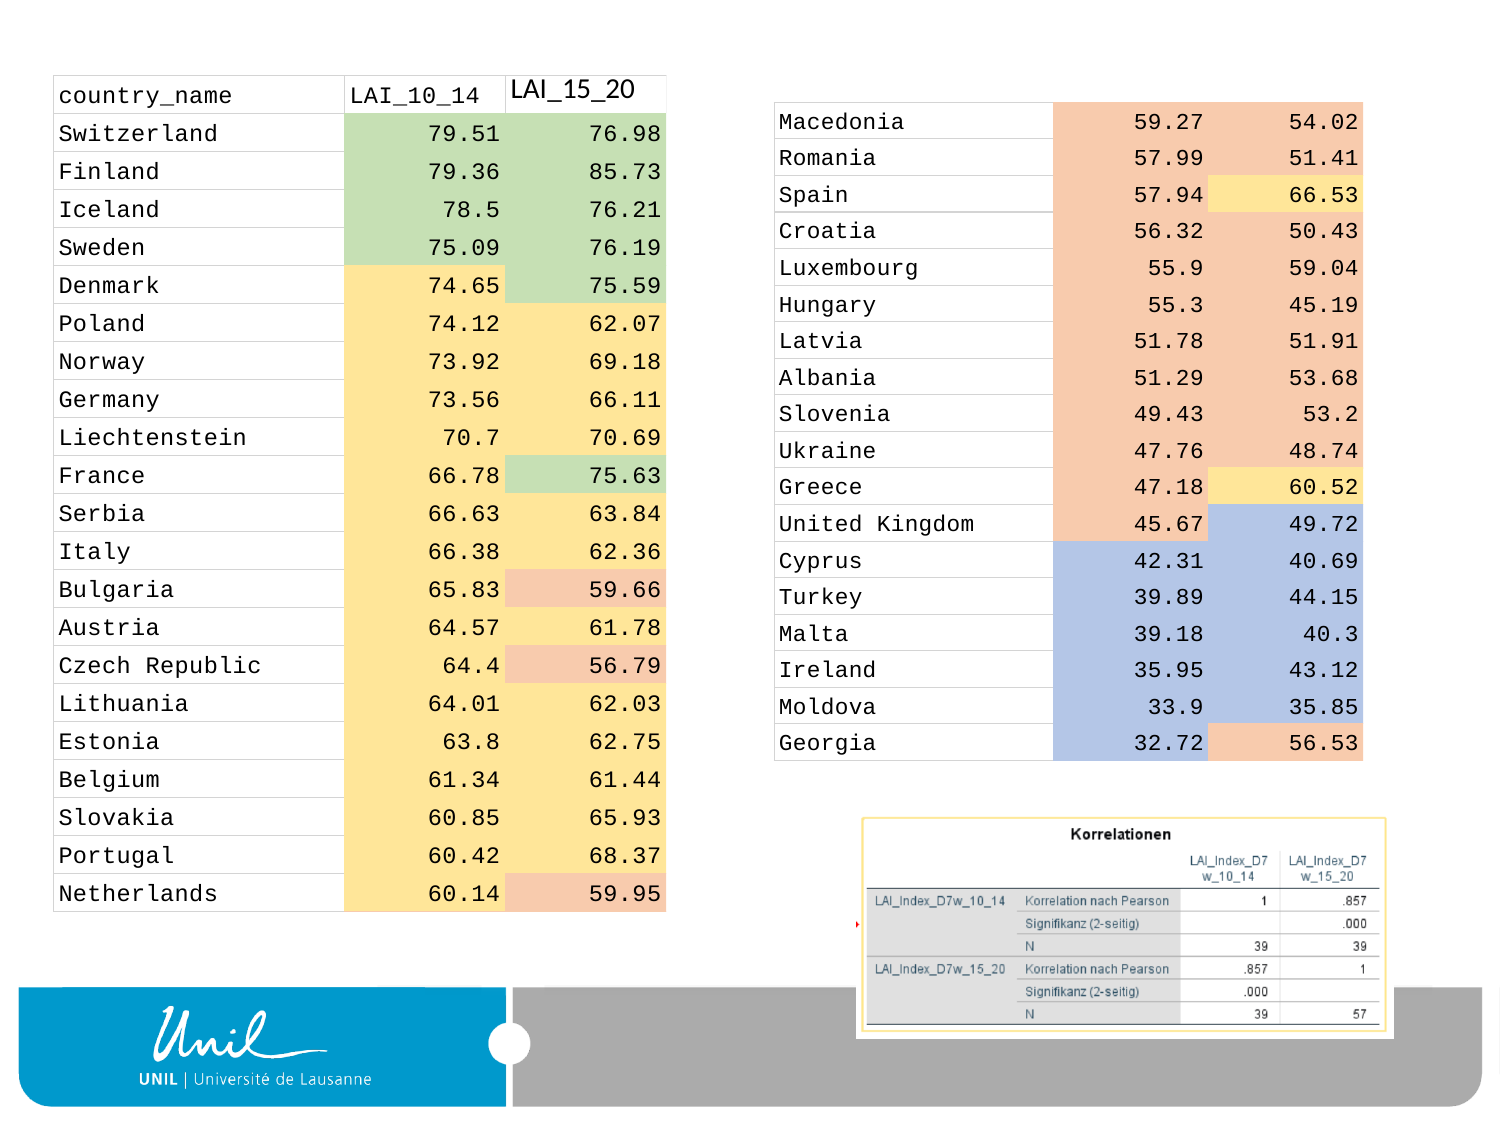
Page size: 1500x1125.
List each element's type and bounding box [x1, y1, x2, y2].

picture [52, 74, 668, 913]
picture [0, 810, 1500, 1125]
picture [773, 101, 1365, 762]
